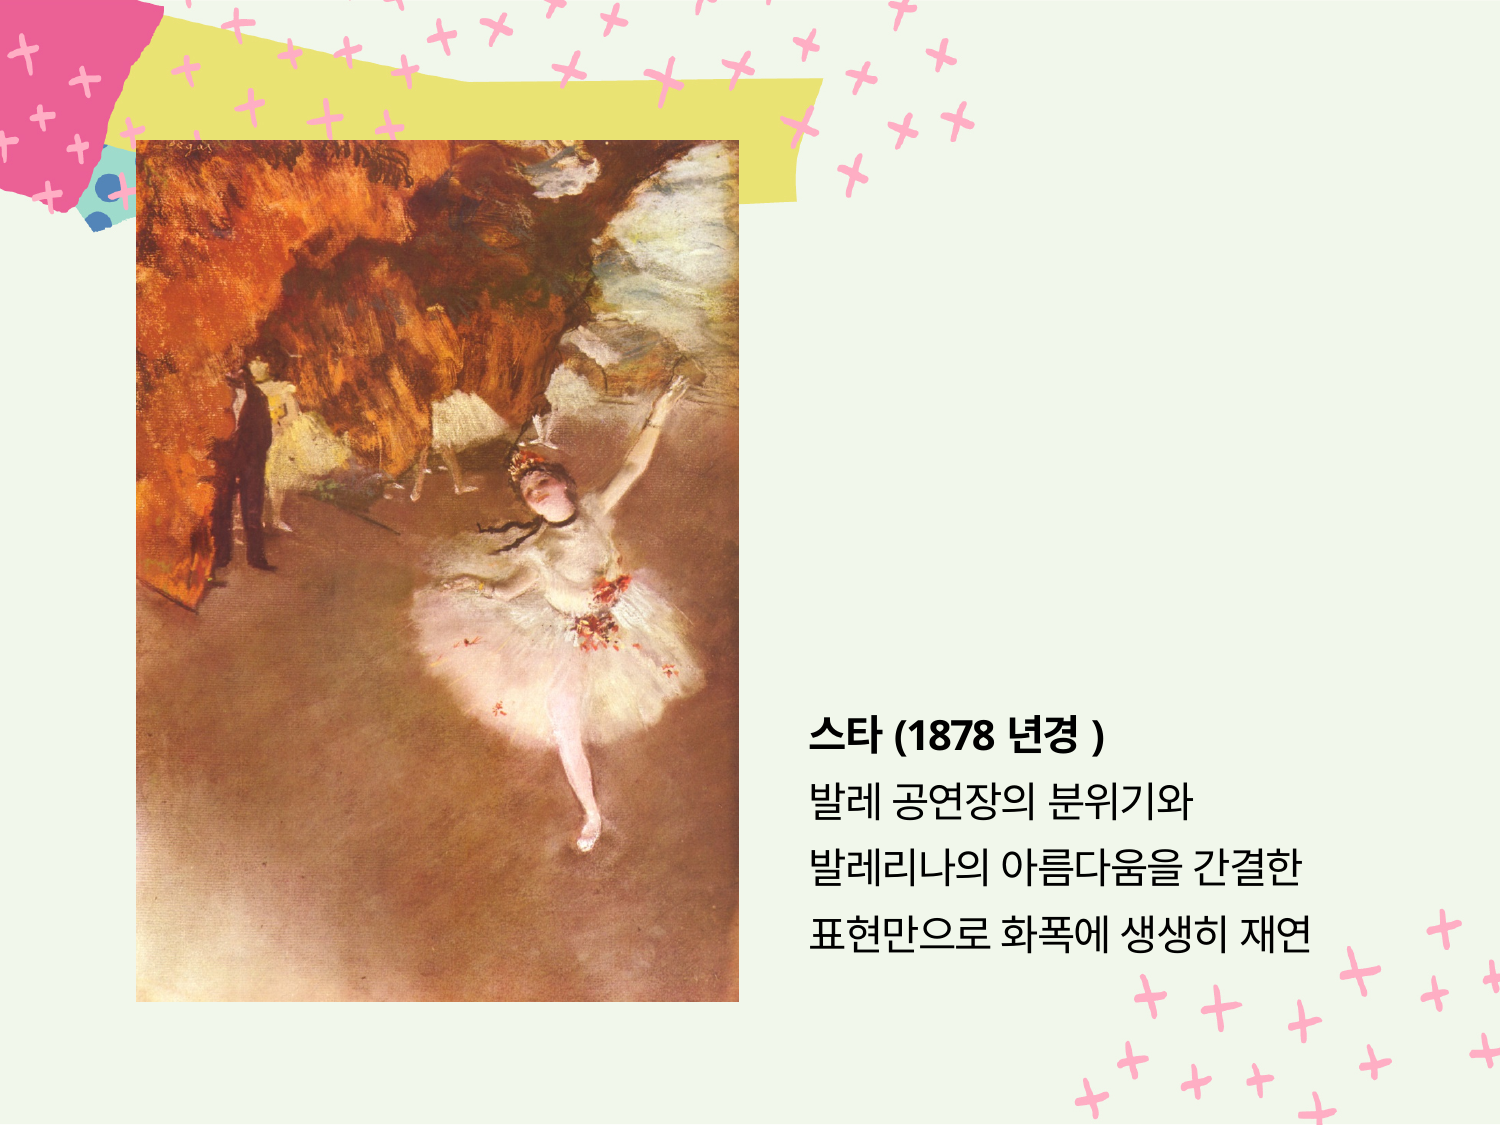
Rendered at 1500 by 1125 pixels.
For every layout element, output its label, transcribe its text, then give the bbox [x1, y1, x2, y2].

text_box 스타(1878년경) 발레 공연장의 분위기와 발레리나의 아름다움을 간결한 표현만으로 화폭에 생생히 재연 [809, 692, 1365, 960]
picture [0, 0, 1500, 1125]
